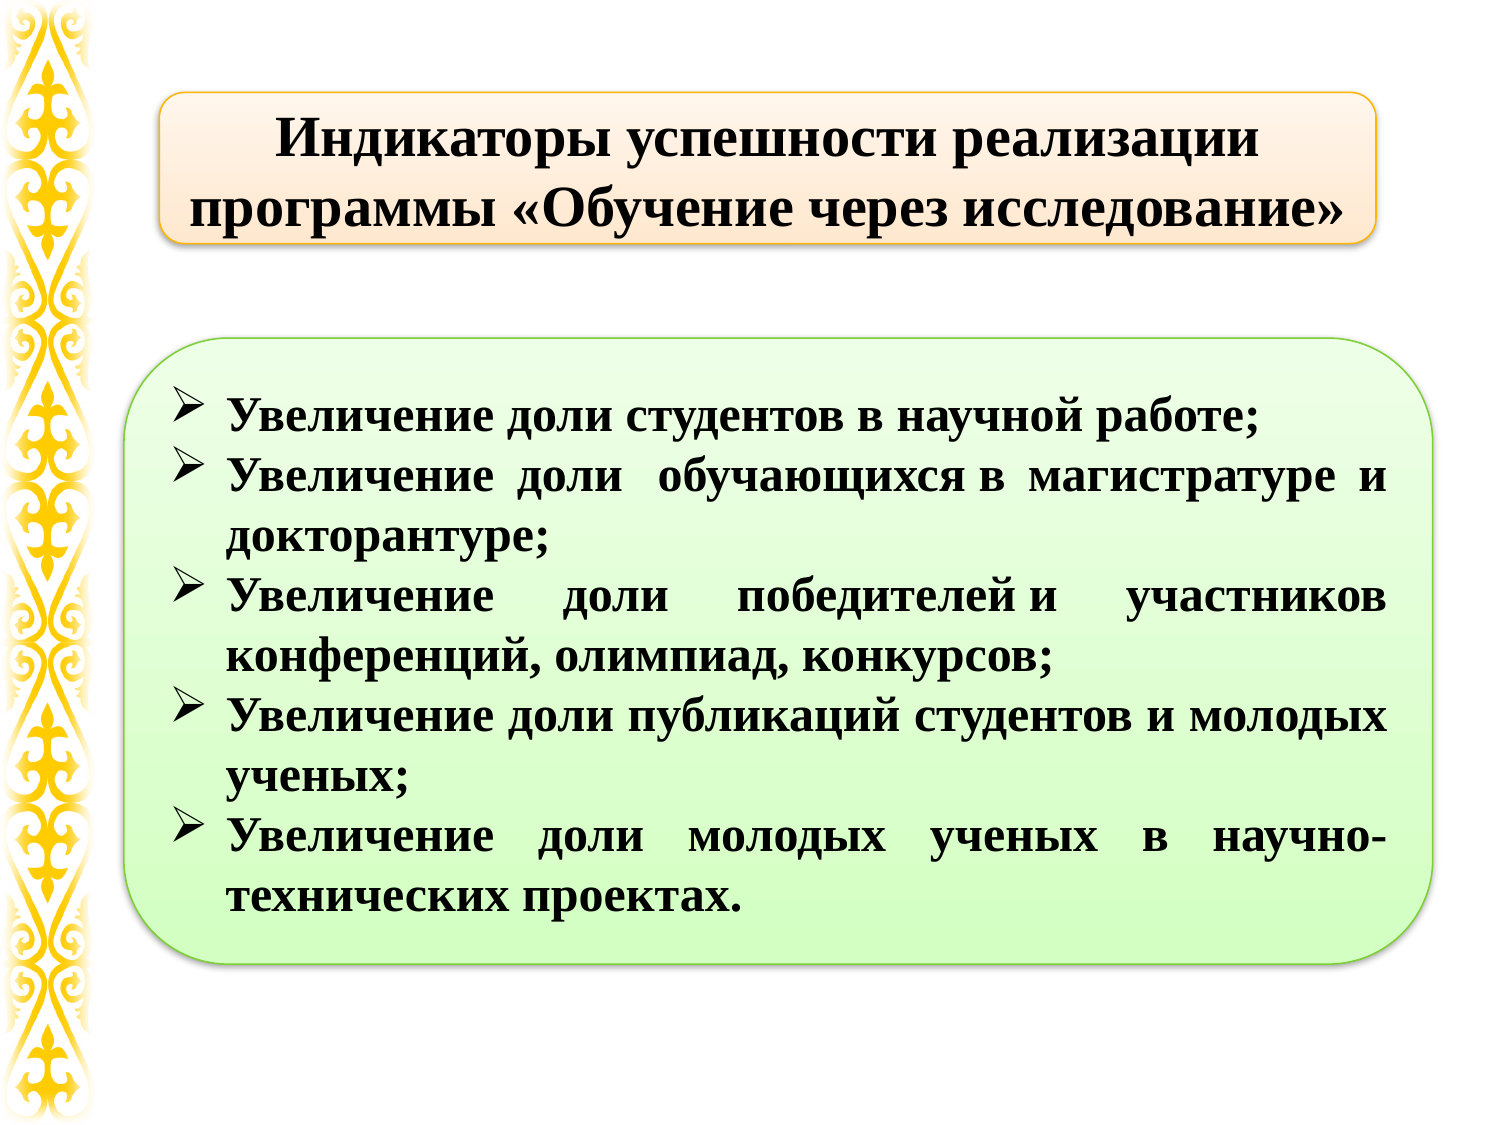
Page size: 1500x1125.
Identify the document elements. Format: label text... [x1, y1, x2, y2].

text_box Индикаторы успешности реализации программы «Обучение через исследование» [158, 91, 1377, 245]
picture [0, 0, 95, 1125]
text_box Увеличение доли студентов в научной работе; Увеличение доли обучающихся в магистратуре и докторантуре; Увеличение доли победителей и участников конференций, олимпиад, конкурсов; Увеличение доли публикаций студентов и молодых ученых; Увеличение доли молодых ученых в научно-технических проектах. [123, 337, 1434, 965]
